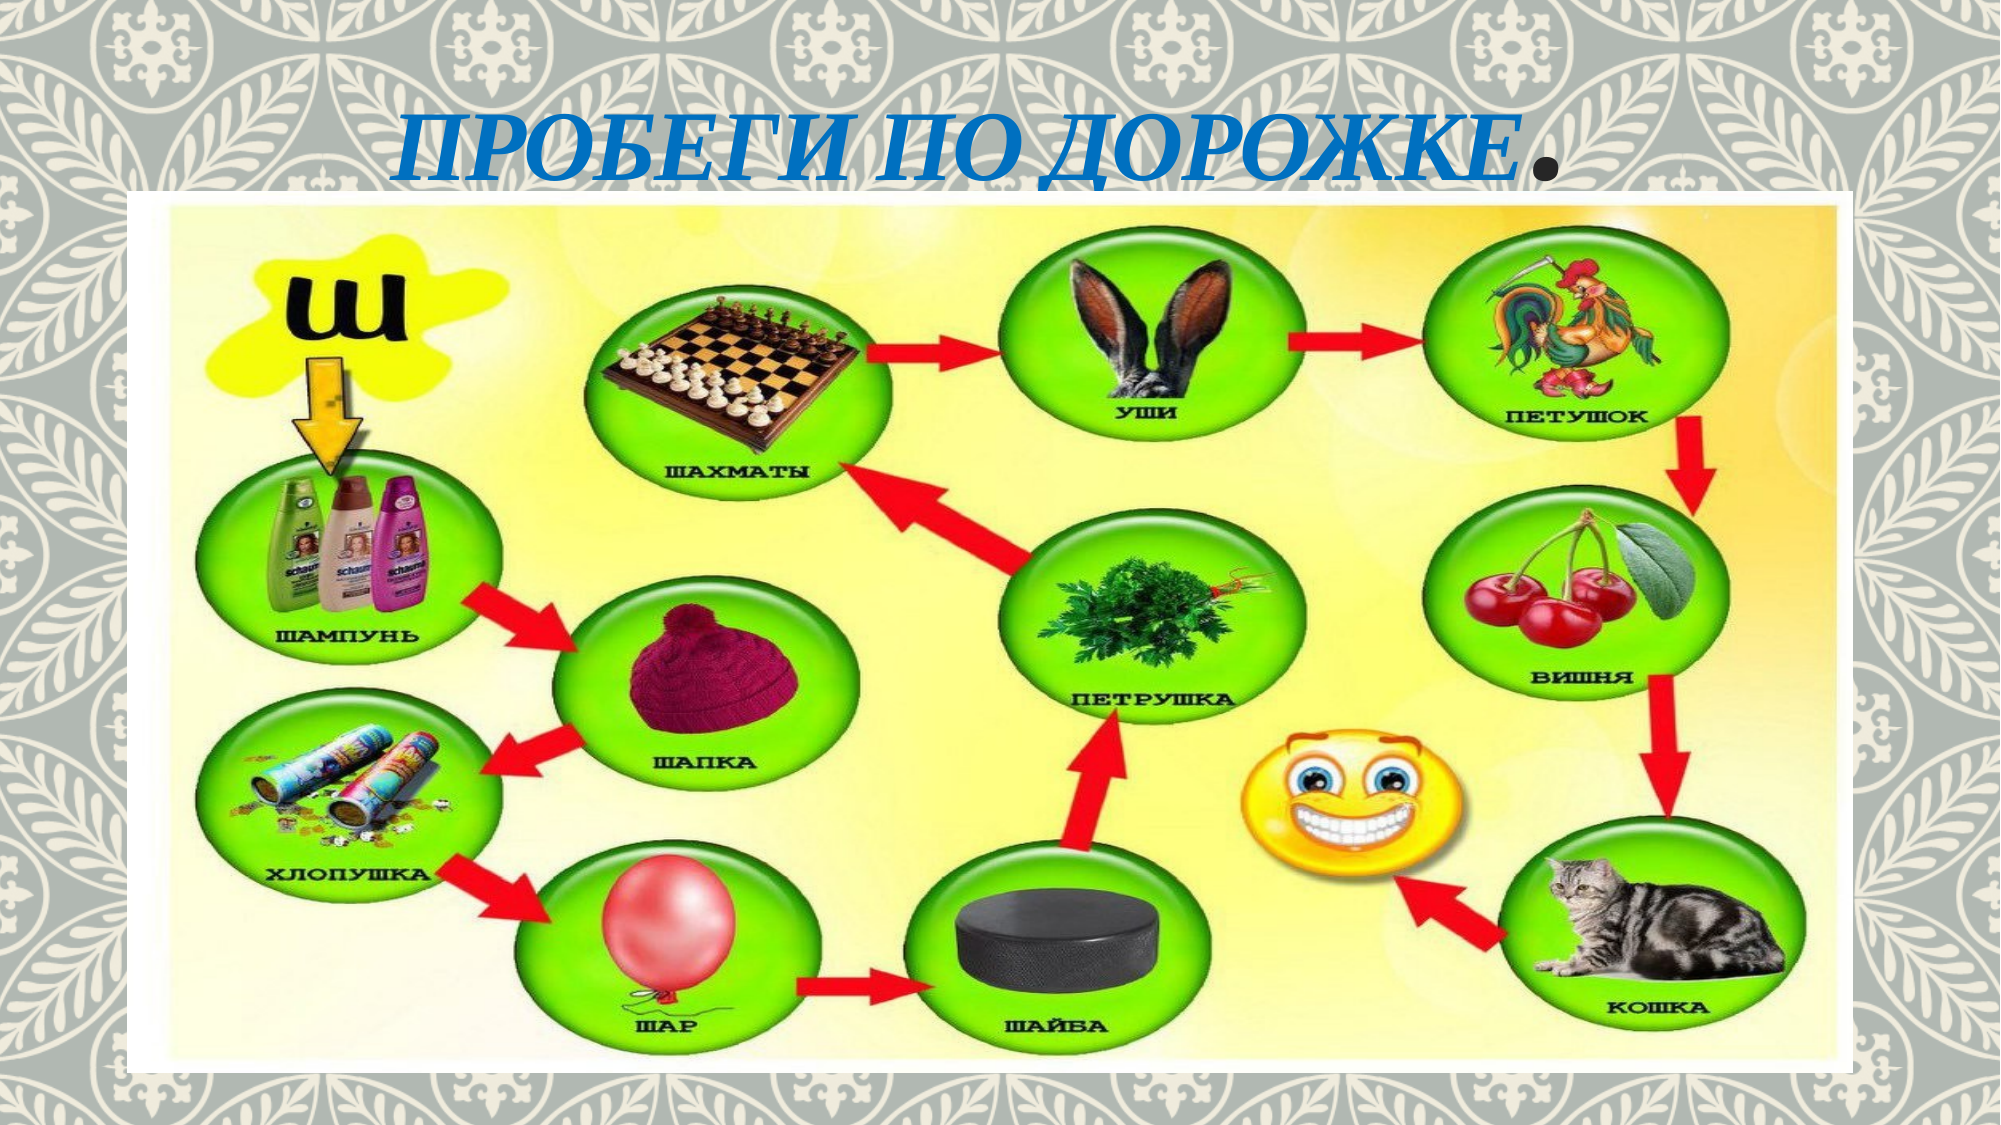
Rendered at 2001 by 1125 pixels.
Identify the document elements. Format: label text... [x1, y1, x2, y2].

title Пробеги по дорожке. [307, 38, 1694, 187]
picture [127, 191, 1853, 1073]
